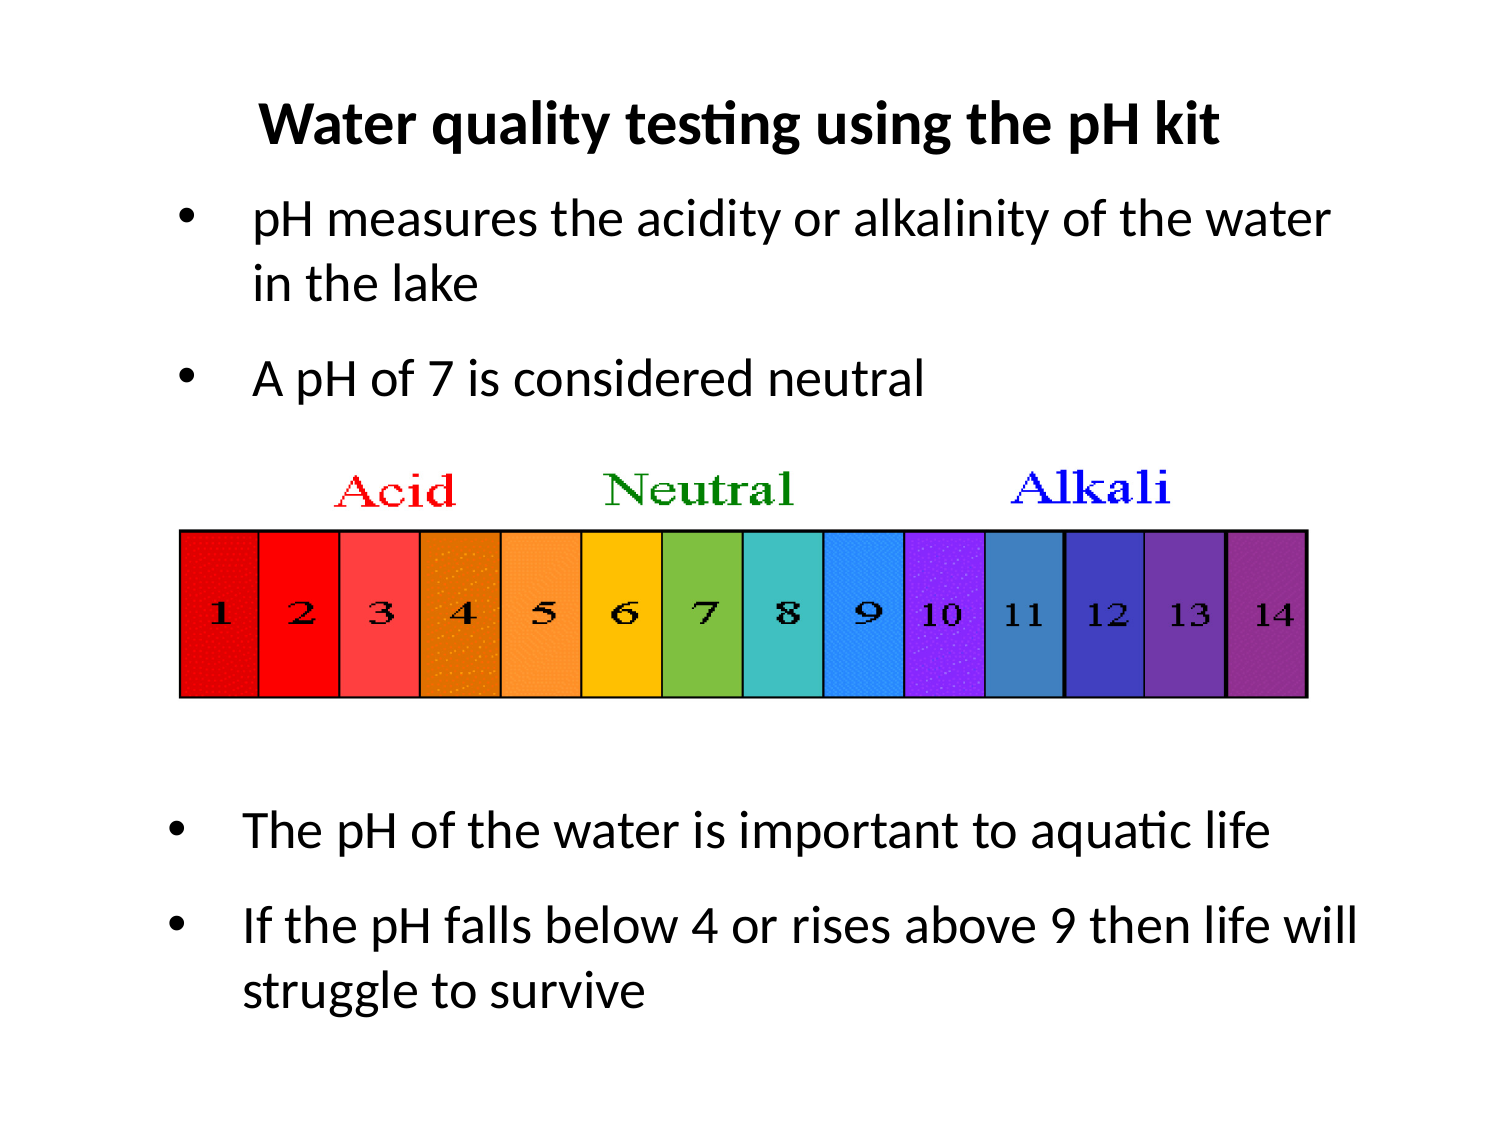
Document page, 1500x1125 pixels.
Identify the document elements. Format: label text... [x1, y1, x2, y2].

text_box The pH of the water is important to aquatic life If the pH falls below 4 or rises above 9 then life will struggle to survive [152, 787, 1400, 1028]
text_box pH measures the acidity or alkalinity of the water in the lake A pH of 7 is considered neutral [162, 174, 1363, 415]
text_box Water quality testing using the pH kit [118, 75, 1363, 165]
picture [162, 462, 1363, 713]
